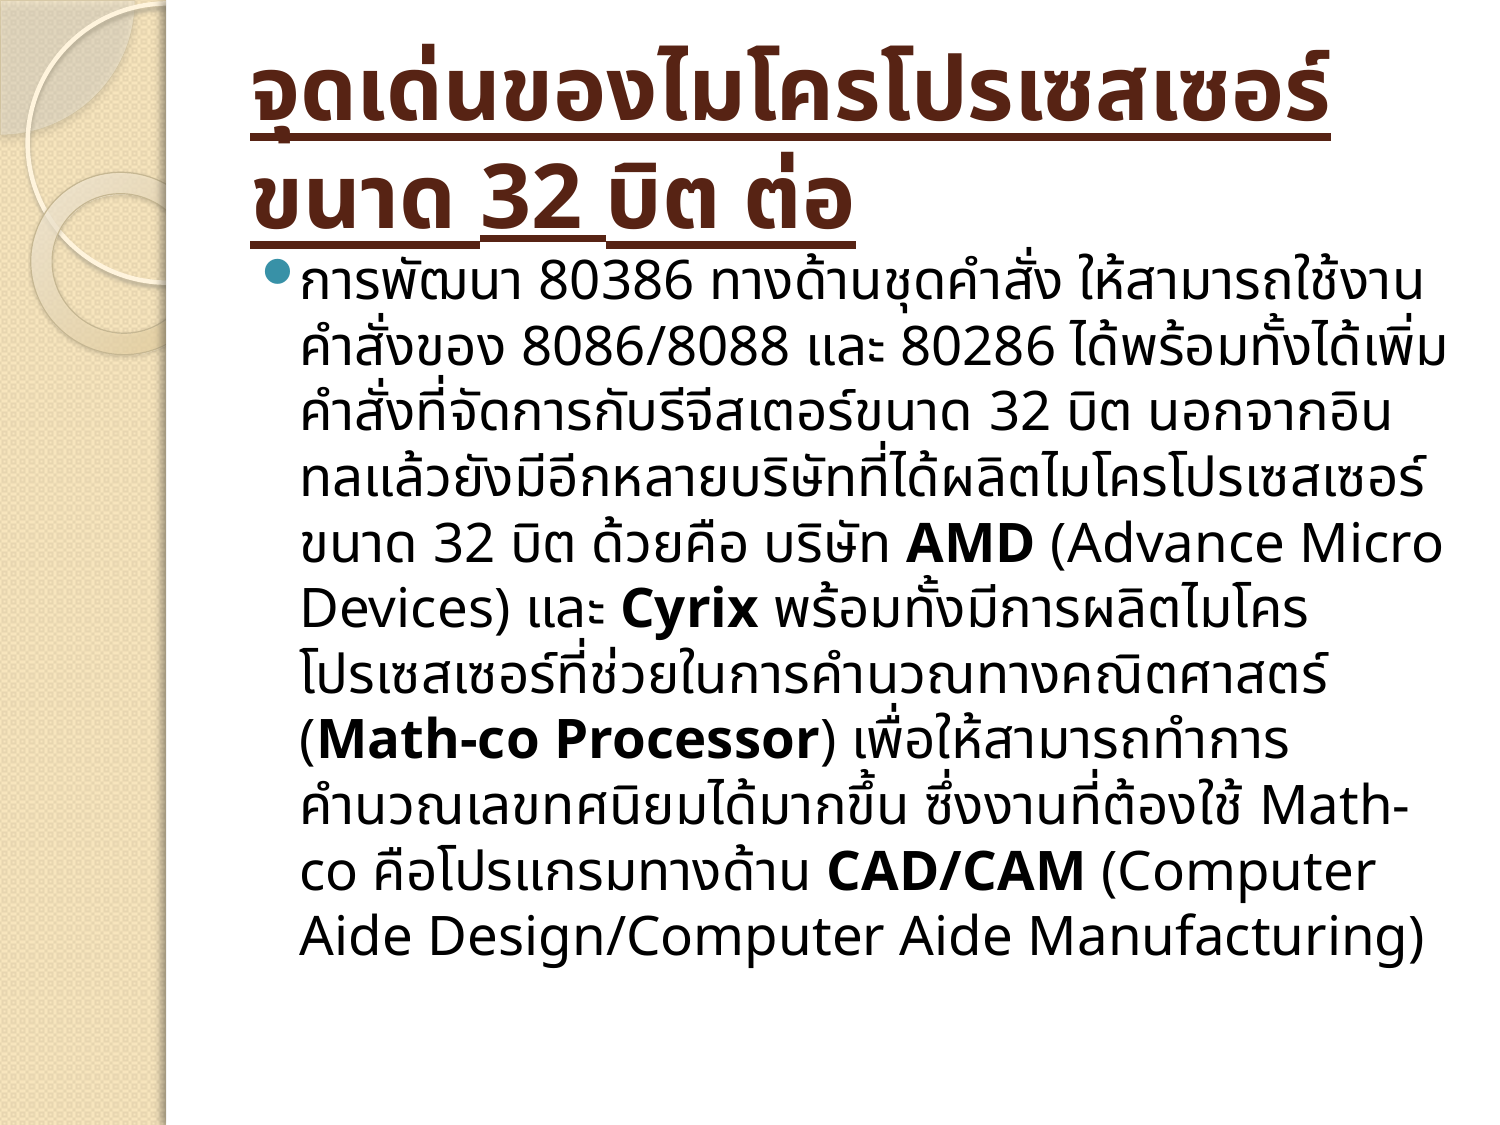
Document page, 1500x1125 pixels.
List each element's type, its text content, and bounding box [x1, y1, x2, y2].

list การพัฒนา 80386 ทางด้านชุดคำสั่ง ให้สามารถใช้งานคำสั่งของ 8086/8088 และ 80286 ได้พร้อมทั้งได้เพิ่มคำสั่งที่จัดการกับรีจีสเตอร์ขนาด 32 บิต นอกจากอินทลแล้วยังมีอีกหลายบริษัทที่ได้ผลิตไมโครโปรเซสเซอร์ขนาด 32 บิต ด้วยคือ บริษัท AMD (Advance Micro Devices) และ Cyrix พร้อมทั้งมีการผลิตไมโครโปรเซสเซอร์ที่ช่วยในการคำนวณทางคณิตศาสตร์ (Math-co Processor) เพื่อให้สามารถทำการคำนวณเลขทศนิยมได้มากขึ้น ซึ่งงานที่ต้องใช้ Math-co คือโปรแกรมทางด้าน CAD/CAM (Computer Aide Design/Computer Aide Manufacturing) [235, 237, 1466, 1025]
title จุดเด่นของไมโครโปรเซสเซอร์ขนาด 32 บิต ต่อ [235, 45, 1466, 233]
